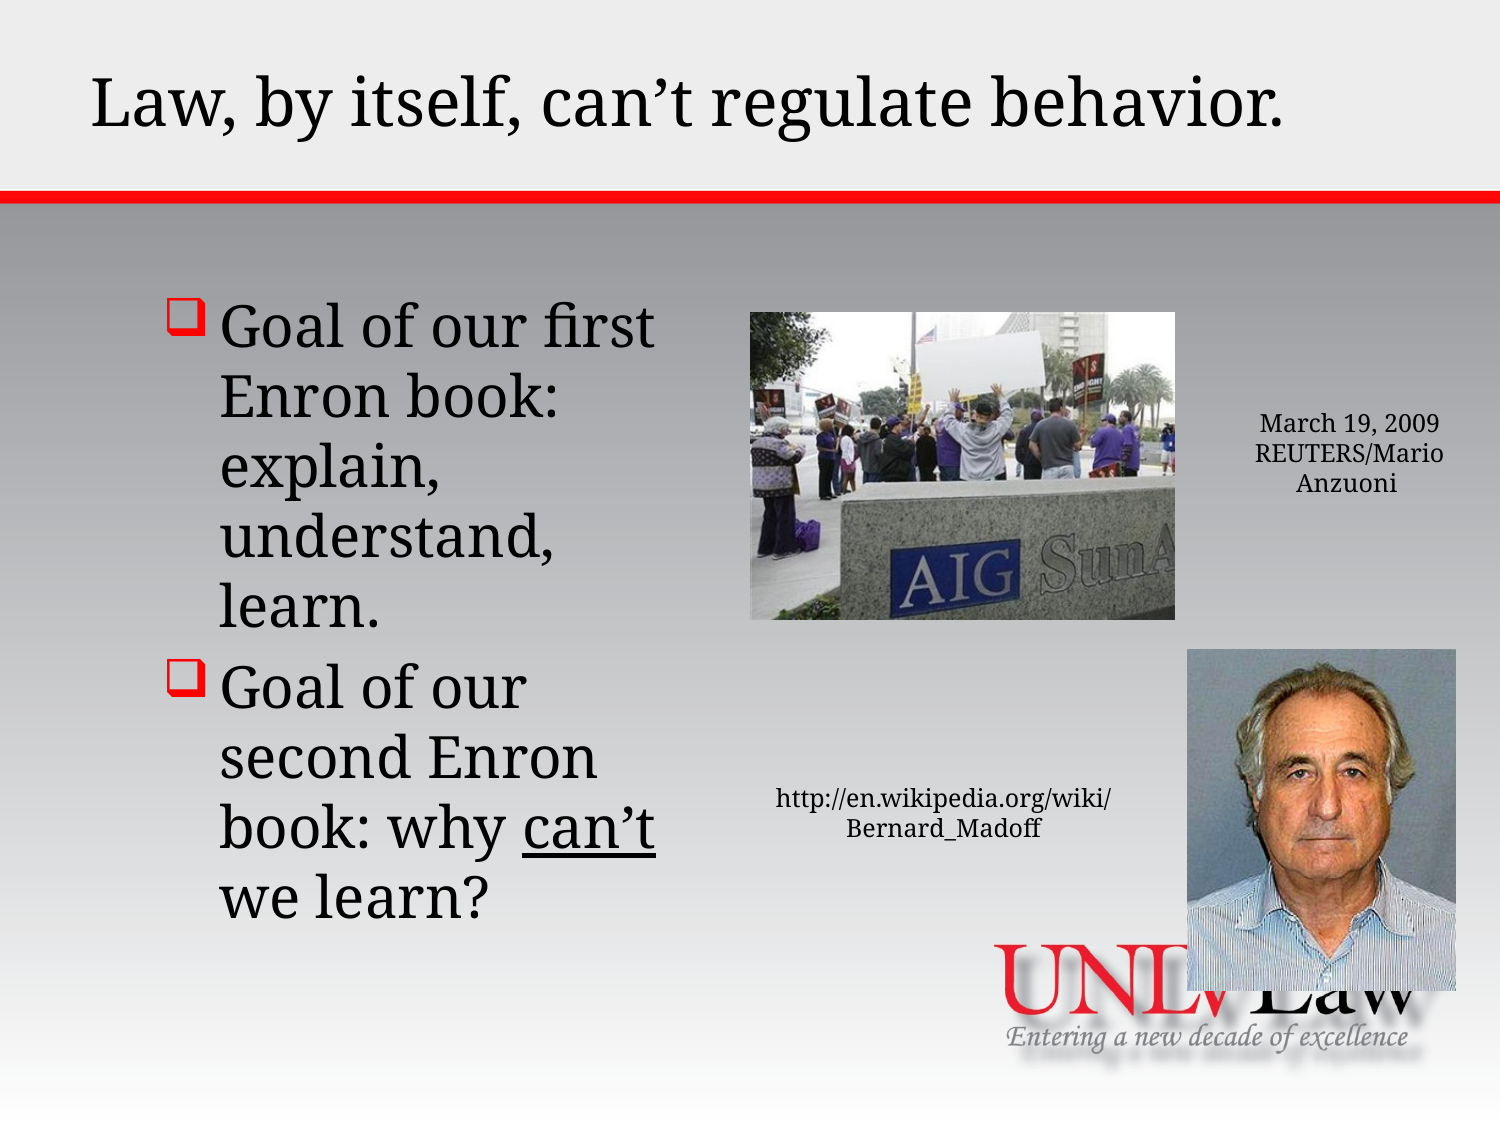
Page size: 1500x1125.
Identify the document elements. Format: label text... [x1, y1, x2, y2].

text_box March 19, 2009 REUTERS/Mario Anzuoni [1224, 399, 1475, 505]
list Goal of our first Enron book: explain, understand, learn. Goal of our second Enron book: why can’t we learn? [147, 281, 700, 1005]
title Law, by itself, can’t regulate behavior. [75, 24, 1425, 175]
picture [0, 204, 1500, 1125]
text_box http://en.wikipedia.org/wiki/Bernard_Madoff [737, 774, 1150, 850]
picture [0, 0, 1500, 190]
